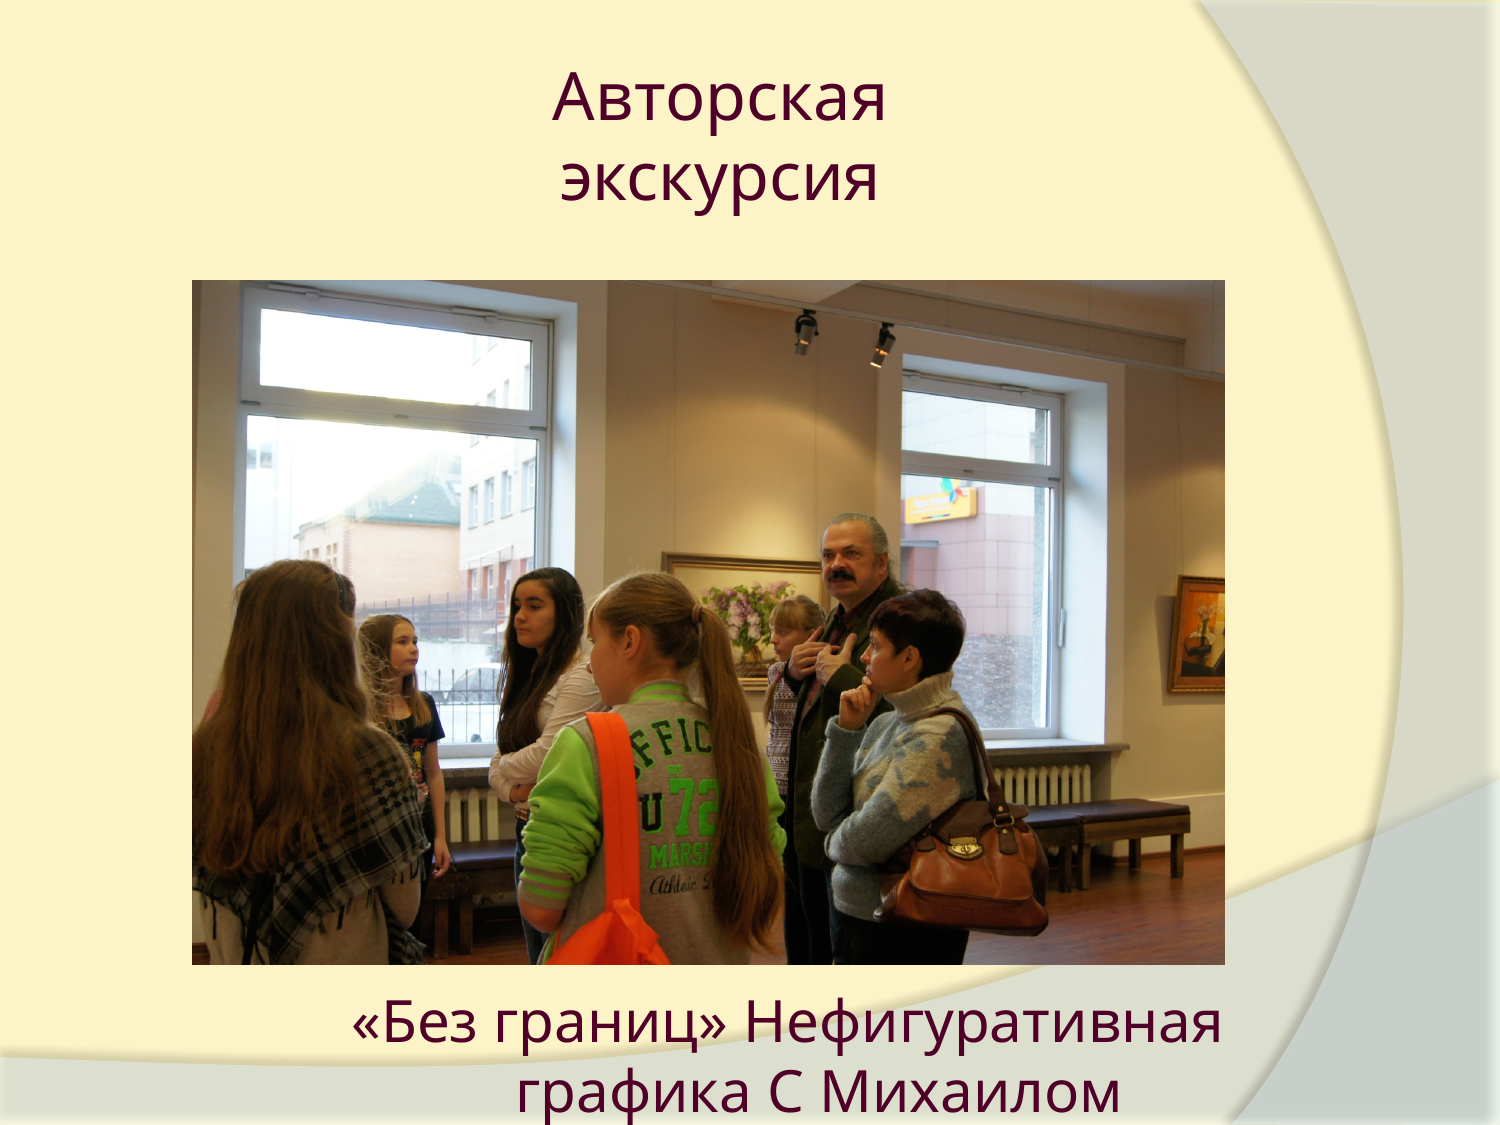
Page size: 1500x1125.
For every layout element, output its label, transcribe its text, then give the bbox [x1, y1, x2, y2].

text_box «Без границ» Нефигуративная графика С Михаилом Паршиковым [316, 976, 1254, 1125]
text_box Авторская экскурсия [410, 46, 1032, 141]
picture [192, 280, 1226, 966]
